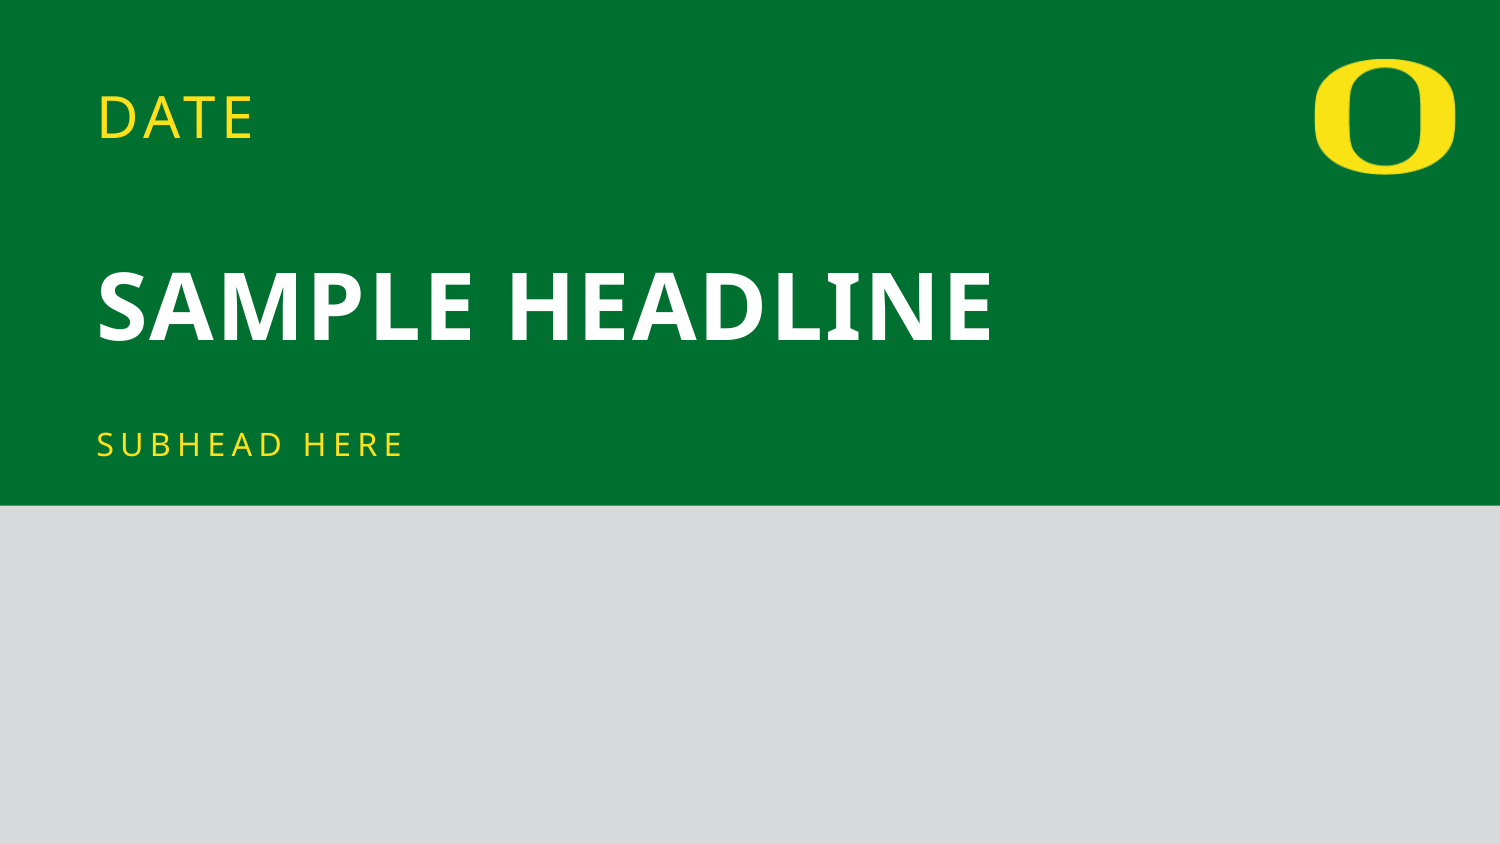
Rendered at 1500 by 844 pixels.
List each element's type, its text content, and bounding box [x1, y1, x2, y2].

picture [0, 501, 1500, 844]
picture [1314, 58, 1456, 175]
title SAMPLE HEADLINE [81, 237, 1219, 384]
subtitle SUBHEAD HERE [81, 421, 1413, 472]
list DATE [81, 92, 1069, 146]
